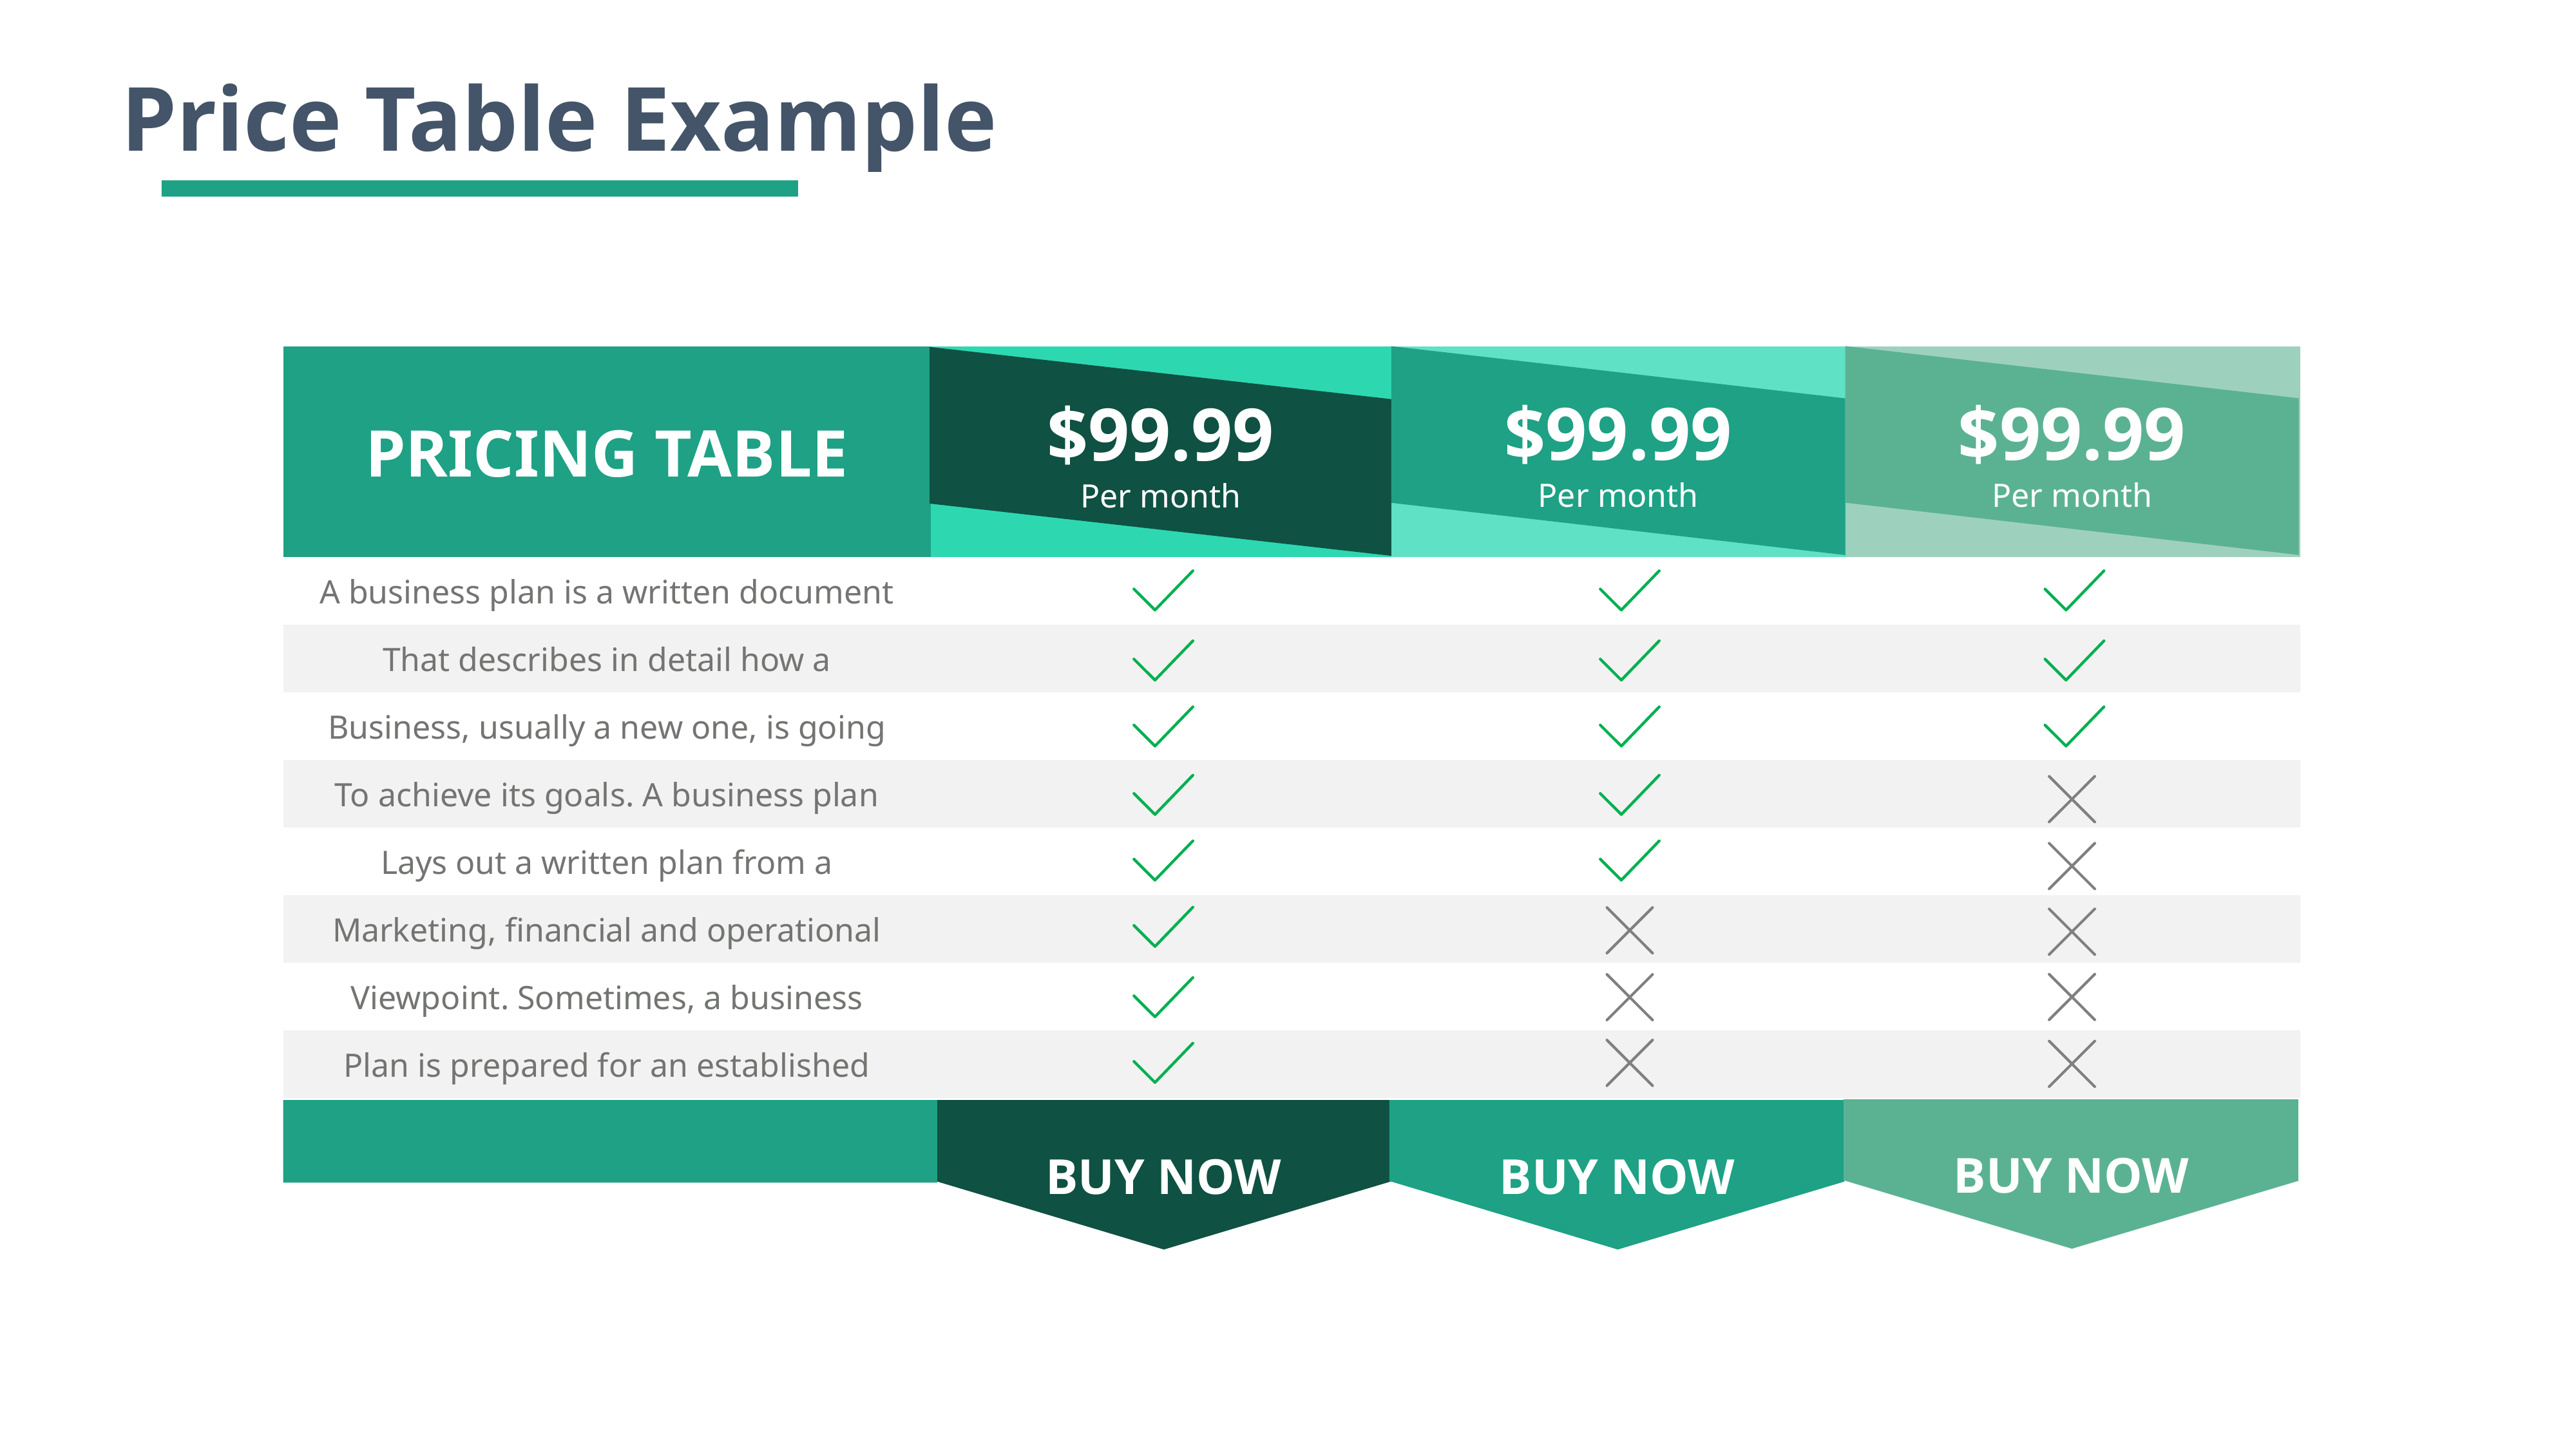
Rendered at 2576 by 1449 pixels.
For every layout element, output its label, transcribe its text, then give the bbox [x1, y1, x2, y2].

table_cell [1846, 760, 2300, 828]
text_box [1132, 839, 1195, 882]
table_cell Business, usually a new one, is going [283, 692, 931, 760]
text_box BUY NOW [1843, 1099, 2300, 1250]
table_cell A business plan is a written document [283, 557, 931, 625]
table_cell [1391, 828, 1846, 895]
table_cell [1391, 895, 1846, 963]
text_box [1605, 972, 1654, 1021]
table_cell [931, 828, 1391, 895]
table_cell [1391, 625, 1846, 692]
text_box BUY NOW [938, 1099, 1391, 1251]
table_cell To achieve its goals. A business plan [283, 760, 931, 828]
text_box [1132, 976, 1195, 1019]
text_box [1132, 773, 1195, 816]
text_box [1132, 639, 1195, 682]
table_cell [931, 895, 1391, 963]
text_box $99.99 Per month [1844, 345, 2300, 556]
table_cell [1391, 963, 1846, 1030]
table_cell Lays out a written plan from a [283, 828, 931, 895]
table_cell [1391, 692, 1846, 760]
table_cell [1391, 557, 1846, 625]
table_cell [1846, 625, 2300, 692]
table_cell [1846, 828, 2300, 895]
table_cell [931, 625, 1391, 692]
text_box [2048, 972, 2097, 1021]
table_cell [1846, 963, 2300, 1030]
text_box [2048, 842, 2097, 891]
text_box Price Table Example [111, 57, 1007, 173]
table_header [1392, 504, 1846, 557]
table_cell [931, 760, 1391, 828]
text_box [1132, 905, 1195, 948]
table_cell [931, 963, 1391, 1030]
text_box [2048, 907, 2097, 956]
text_box [1132, 1041, 1195, 1084]
table_cell Plan is prepared for an established [283, 1030, 931, 1098]
text_box [1605, 1038, 1654, 1087]
text_box [2048, 775, 2097, 824]
table_header [938, 346, 1390, 398]
table_cell [1846, 692, 2300, 760]
table_cell [931, 1030, 1391, 1098]
table_cell [931, 692, 1391, 760]
table_cell Marketing, financial and operational [283, 895, 931, 963]
table_header [1406, 346, 1844, 397]
text_box [161, 180, 799, 197]
table_cell That describes in detail how a [283, 625, 931, 692]
text_box [2043, 705, 2106, 748]
table_header [1846, 346, 2300, 557]
text_box [2043, 569, 2106, 612]
table_header PRICING TABLE [283, 346, 931, 557]
text_box $99.99 Per month [1390, 345, 1846, 556]
text_box $99.99 Per month [929, 346, 1392, 557]
text_box BUY NOW [1389, 1099, 1846, 1251]
text_box [283, 1099, 938, 1183]
table_cell Viewpoint. Sometimes, a business [283, 963, 931, 1030]
text_box [1599, 569, 1661, 612]
table_cell [1846, 557, 2300, 625]
table_header [931, 505, 1390, 557]
text_box [1132, 705, 1195, 748]
text_box [2043, 639, 2106, 682]
text_box [1599, 639, 1661, 682]
table_cell [931, 557, 1391, 625]
table_cell [1846, 1030, 2300, 1098]
text_box [1599, 705, 1661, 748]
text_box [1599, 773, 1661, 816]
table_cell [1846, 895, 2300, 963]
text_box [1132, 569, 1195, 612]
text_box [1599, 839, 1661, 882]
text_box [2048, 1039, 2097, 1088]
text_box [1605, 906, 1654, 955]
table_cell [1391, 760, 1846, 828]
table_cell [1391, 1030, 1846, 1098]
